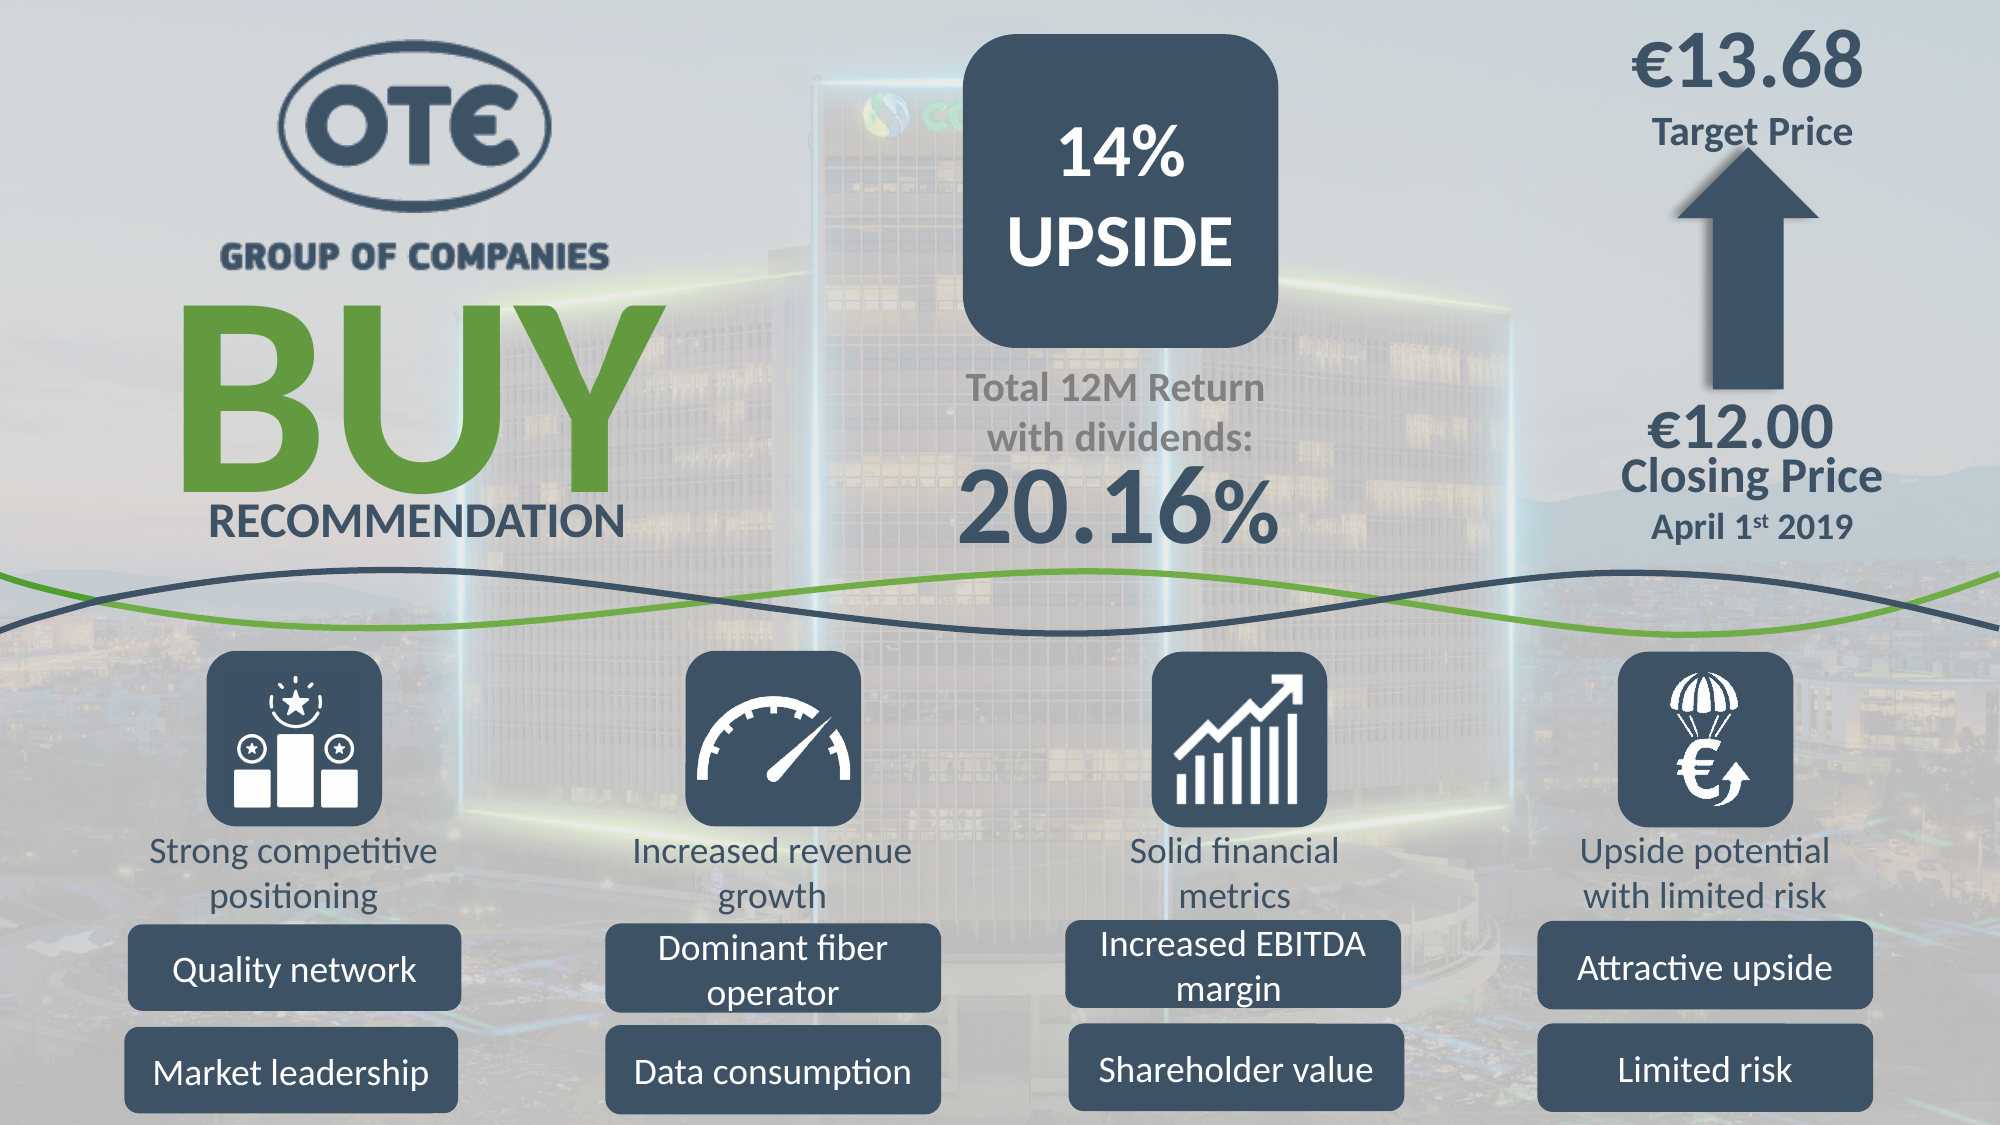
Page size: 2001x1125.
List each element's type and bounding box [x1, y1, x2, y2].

text_box [606, 924, 941, 1114]
text_box [0, 569, 2000, 635]
text_box [1538, 921, 1873, 1111]
picture [0, 635, 2000, 1125]
text_box [1066, 921, 1404, 1111]
text_box [1545, 0, 1955, 556]
picture [0, 0, 2000, 569]
text_box [124, 924, 462, 1114]
text_box [923, 35, 1316, 576]
text_box [207, 651, 1793, 827]
